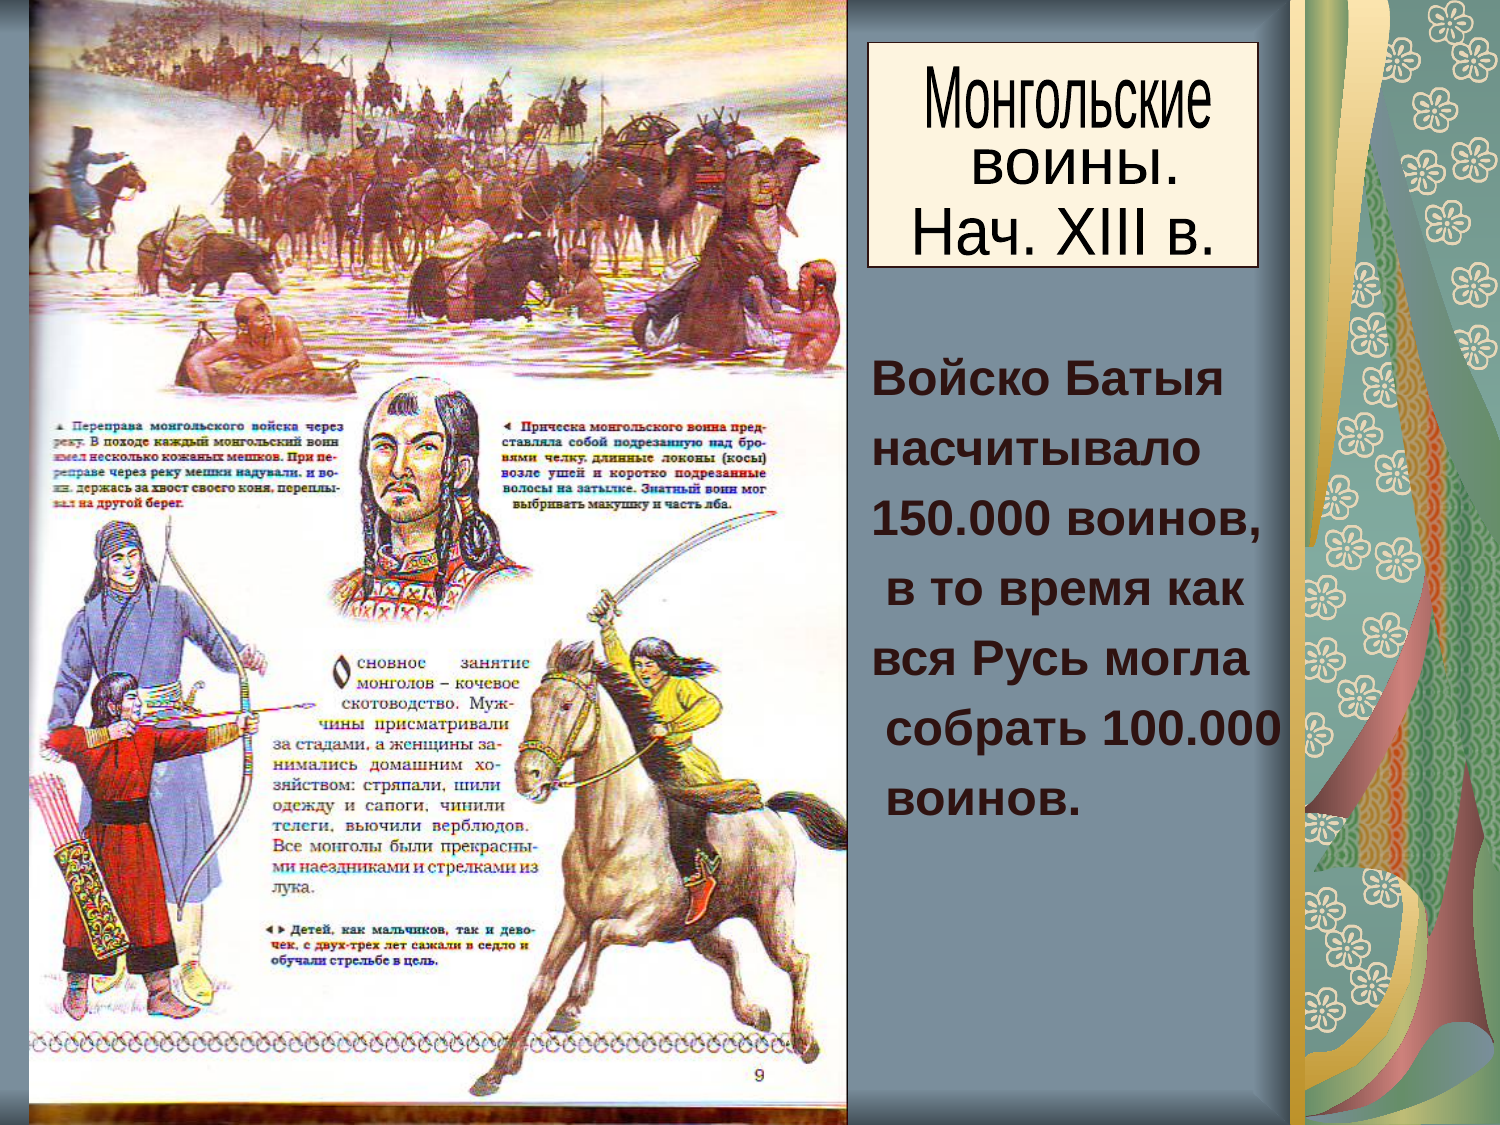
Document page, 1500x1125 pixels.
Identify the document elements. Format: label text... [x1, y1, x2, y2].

text_box [868, 42, 1258, 268]
picture [1364, 144, 1415, 337]
text_box Войско Батыя насчитывало 150.000 воинов, в то время как вся Русь могла собрать 100.000 воинов. [856, 337, 1500, 968]
picture [29, 0, 848, 1125]
